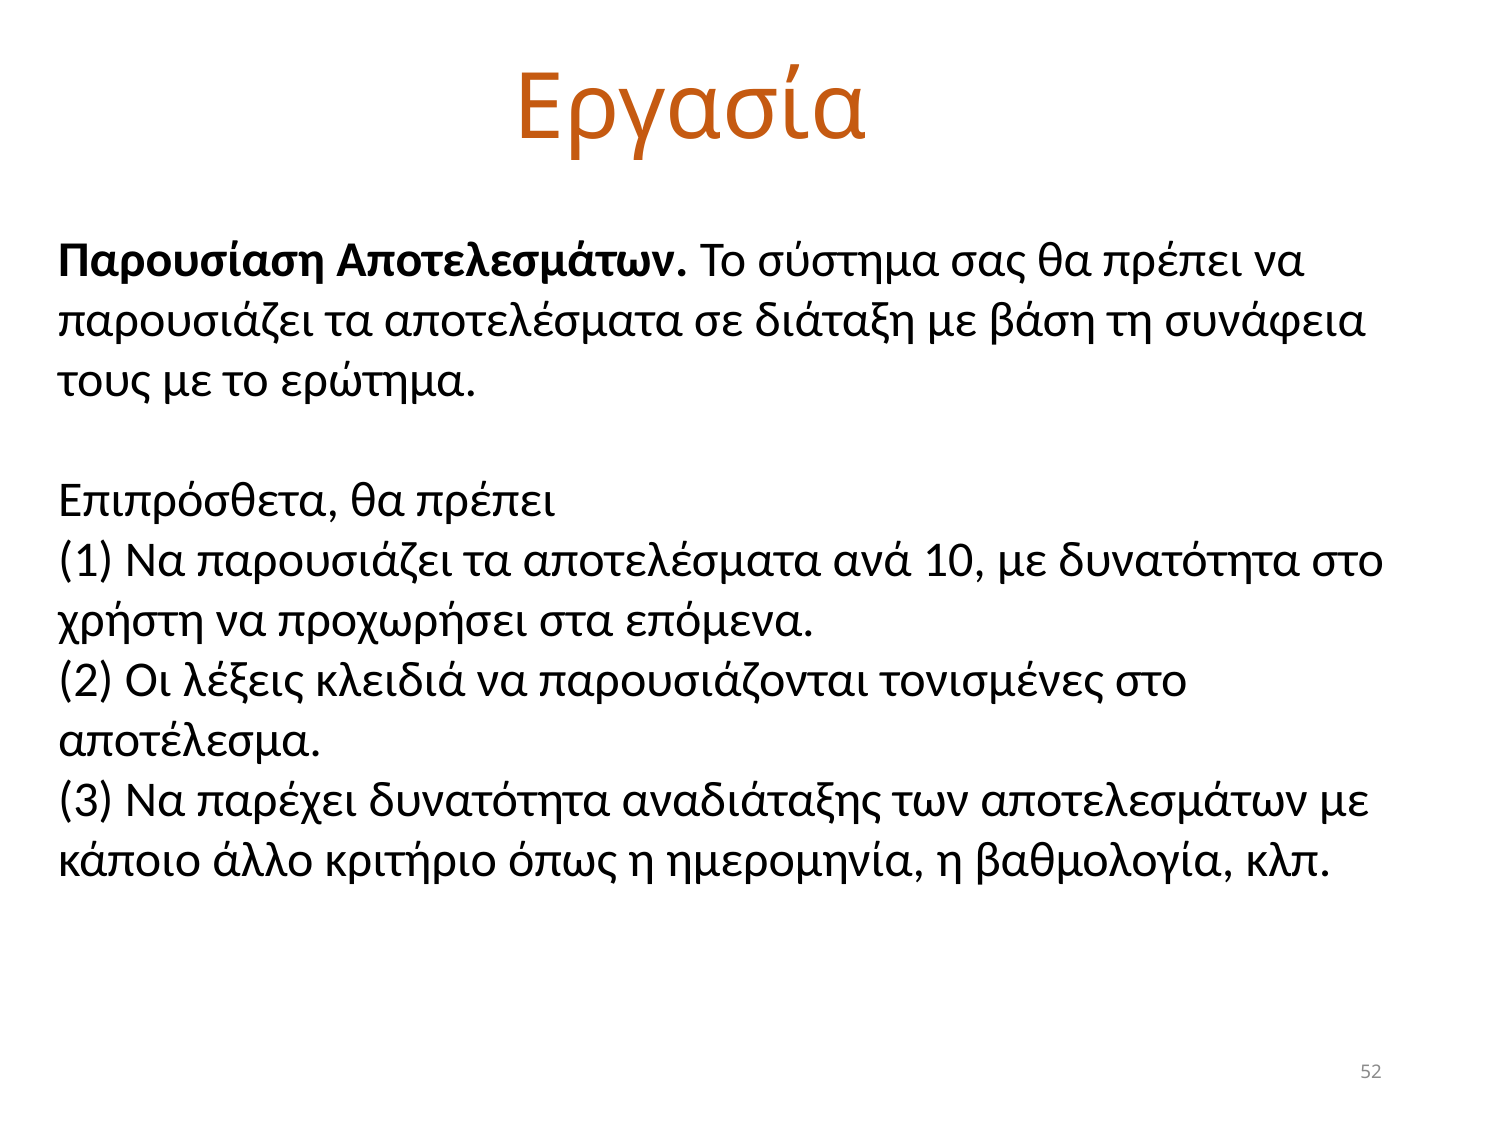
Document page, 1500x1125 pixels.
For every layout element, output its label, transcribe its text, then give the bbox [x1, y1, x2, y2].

slide_number 52 [1059, 1042, 1397, 1103]
text_box Παρουσίαση Αποτελεσμάτων. Το σύστημα σας θα πρέπει να παρουσιάζει τα αποτελέσματα σε διάταξη με βάση τη συνάφεια τους με το ερώτημα. Επιπρόσθετα, θα πρέπει (1) Να παρουσιάζει τα αποτελέσματα ανά 10, με δυνατότητα στο χρήστη να προχωρήσει στα επόμενα. (2) Οι λέξεις κλειδιά να παρουσιάζονται τονισμένες στο αποτέλεσμα. (3) Να παρέχει δυνατότητα αναδιάταξης των αποτελεσμάτων με κάποιο άλλο κριτήριο όπως η ημερομηνία, η βαθμολογία, κλπ. [43, 218, 1459, 954]
title Εργασία [43, 0, 1338, 218]
